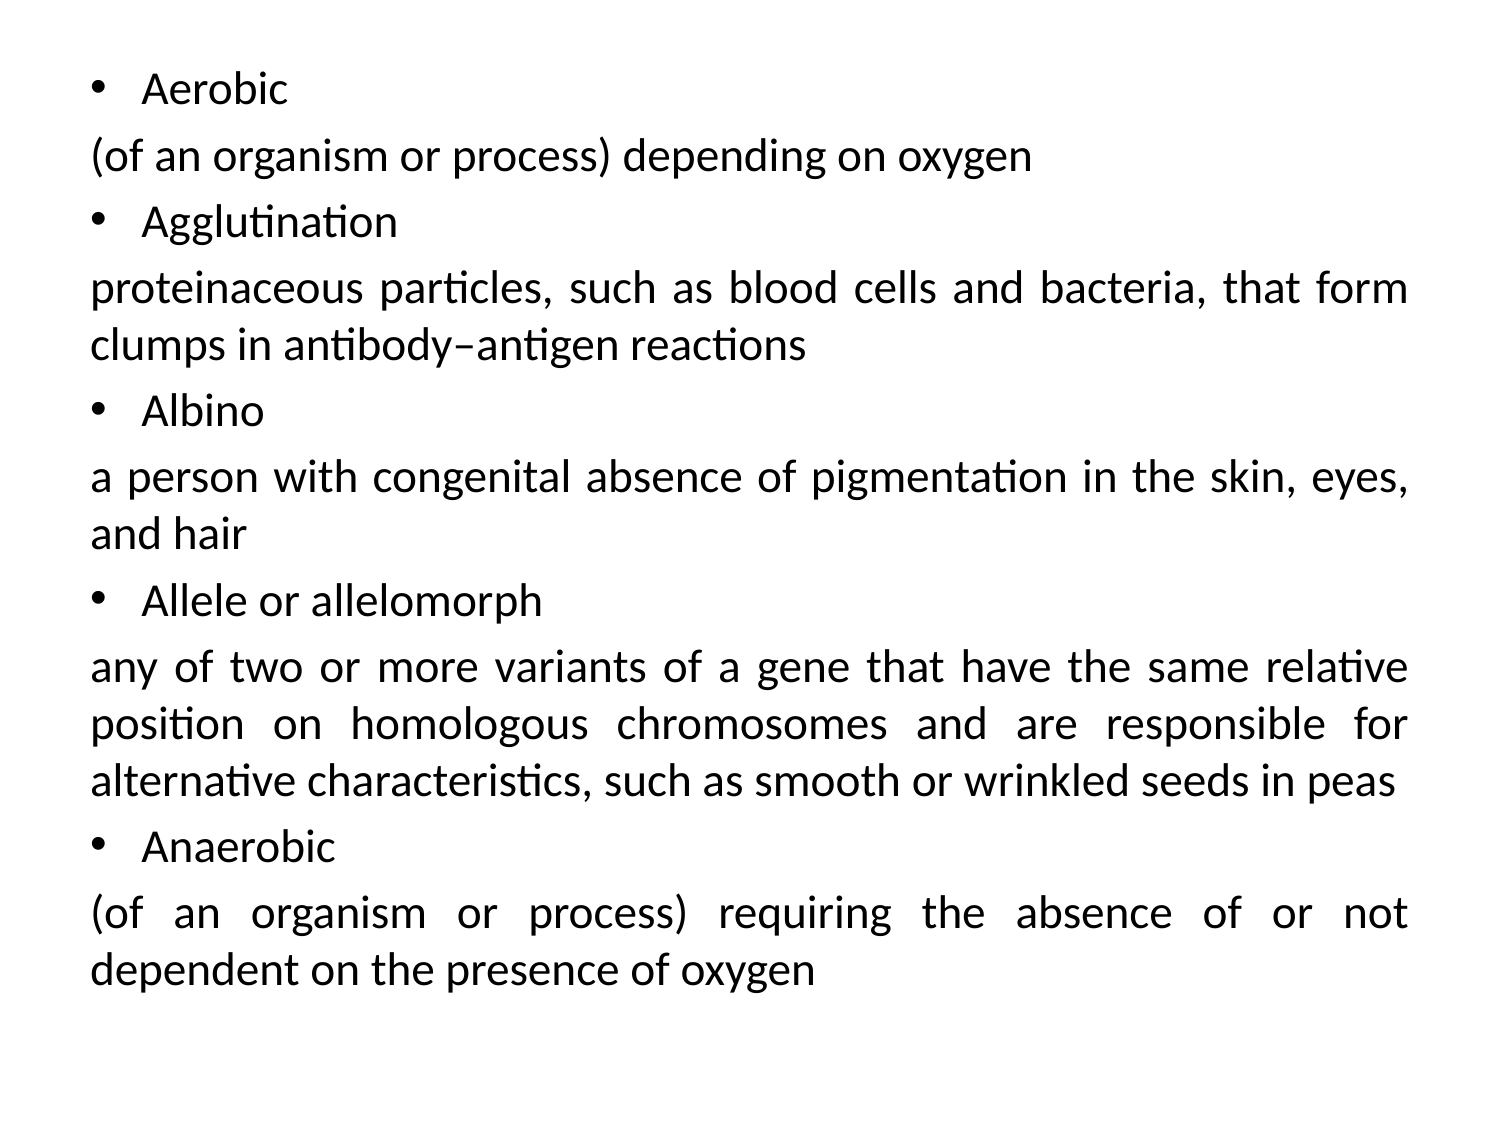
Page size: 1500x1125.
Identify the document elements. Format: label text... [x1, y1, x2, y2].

list Aerobic (of an organism or process) depending on oxygen Agglutination proteinaceous particles, such as blood cells and bacteria, that form clumps in antibody–antigen reactions Albino a person with congenital absence of pigmentation in the skin, eyes, and hair Allele or allelomorph any of two or more variants of a gene that have the same relative position on homologous chromosomes and are responsible for alternative characteristics, such as smooth or wrinkled seeds in peas Anaerobic (of an organism or process) requiring the absence of or not dependent on the presence of oxygen [75, 50, 1425, 1050]
